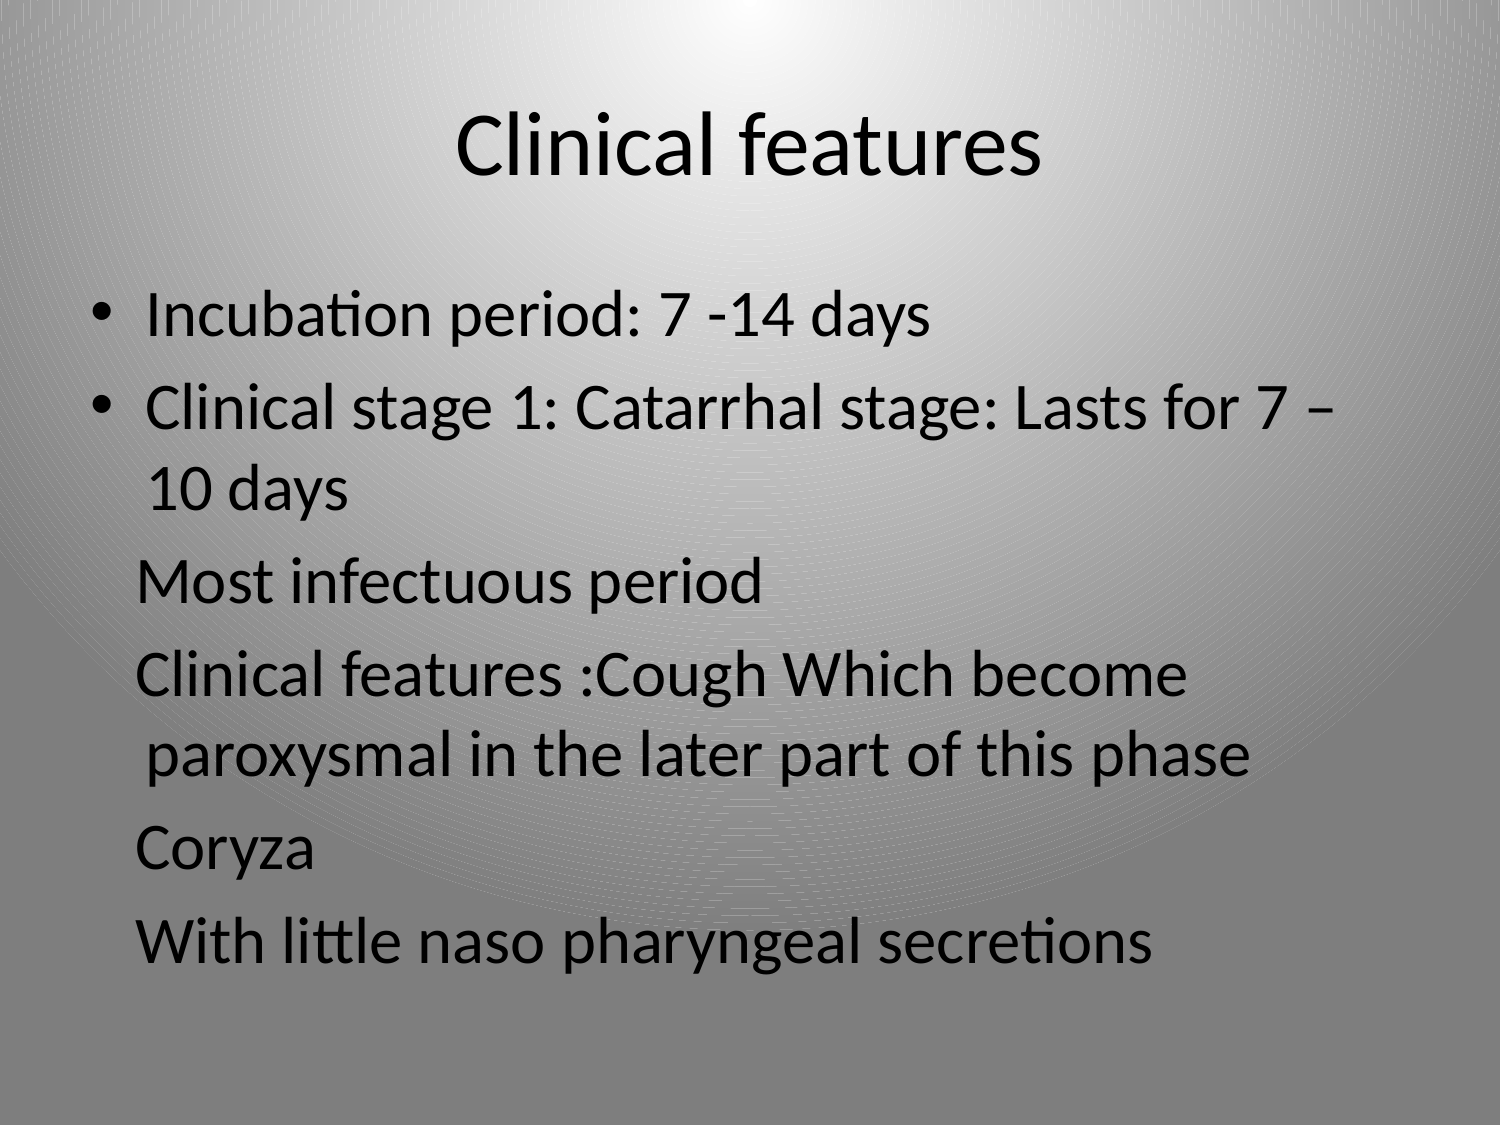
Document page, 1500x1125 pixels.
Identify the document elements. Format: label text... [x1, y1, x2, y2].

title Clinical features [75, 45, 1425, 233]
list Incubation period: 7 -14 days Clinical stage 1: Catarrhal stage: Lasts for 7 – 10 days Most infectuous period Clinical features :Cough Which become paroxysmal in the later part of this phase Coryza With little naso pharyngeal secretions [75, 262, 1425, 1098]
